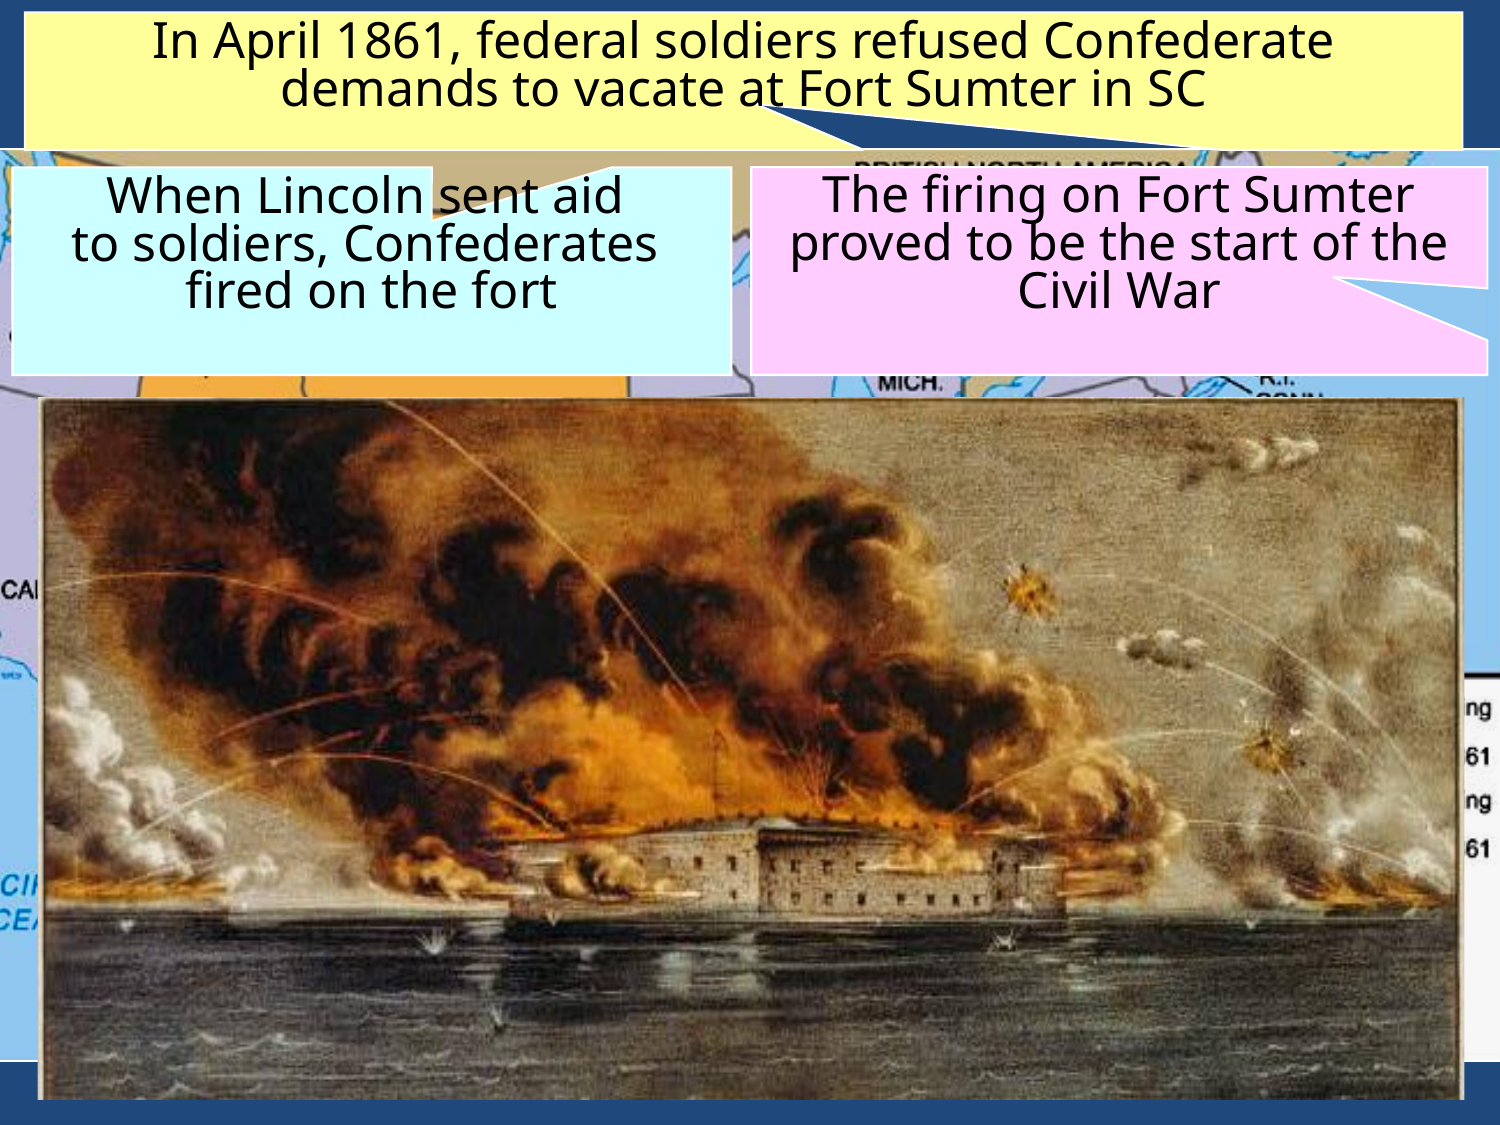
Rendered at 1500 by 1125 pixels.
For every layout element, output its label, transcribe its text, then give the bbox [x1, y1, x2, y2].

picture [0, 149, 1500, 1101]
text_box In April 1861, federal soldiers refused Confederate demands to vacate at Fort Sumter in SC [24, 12, 1463, 148]
